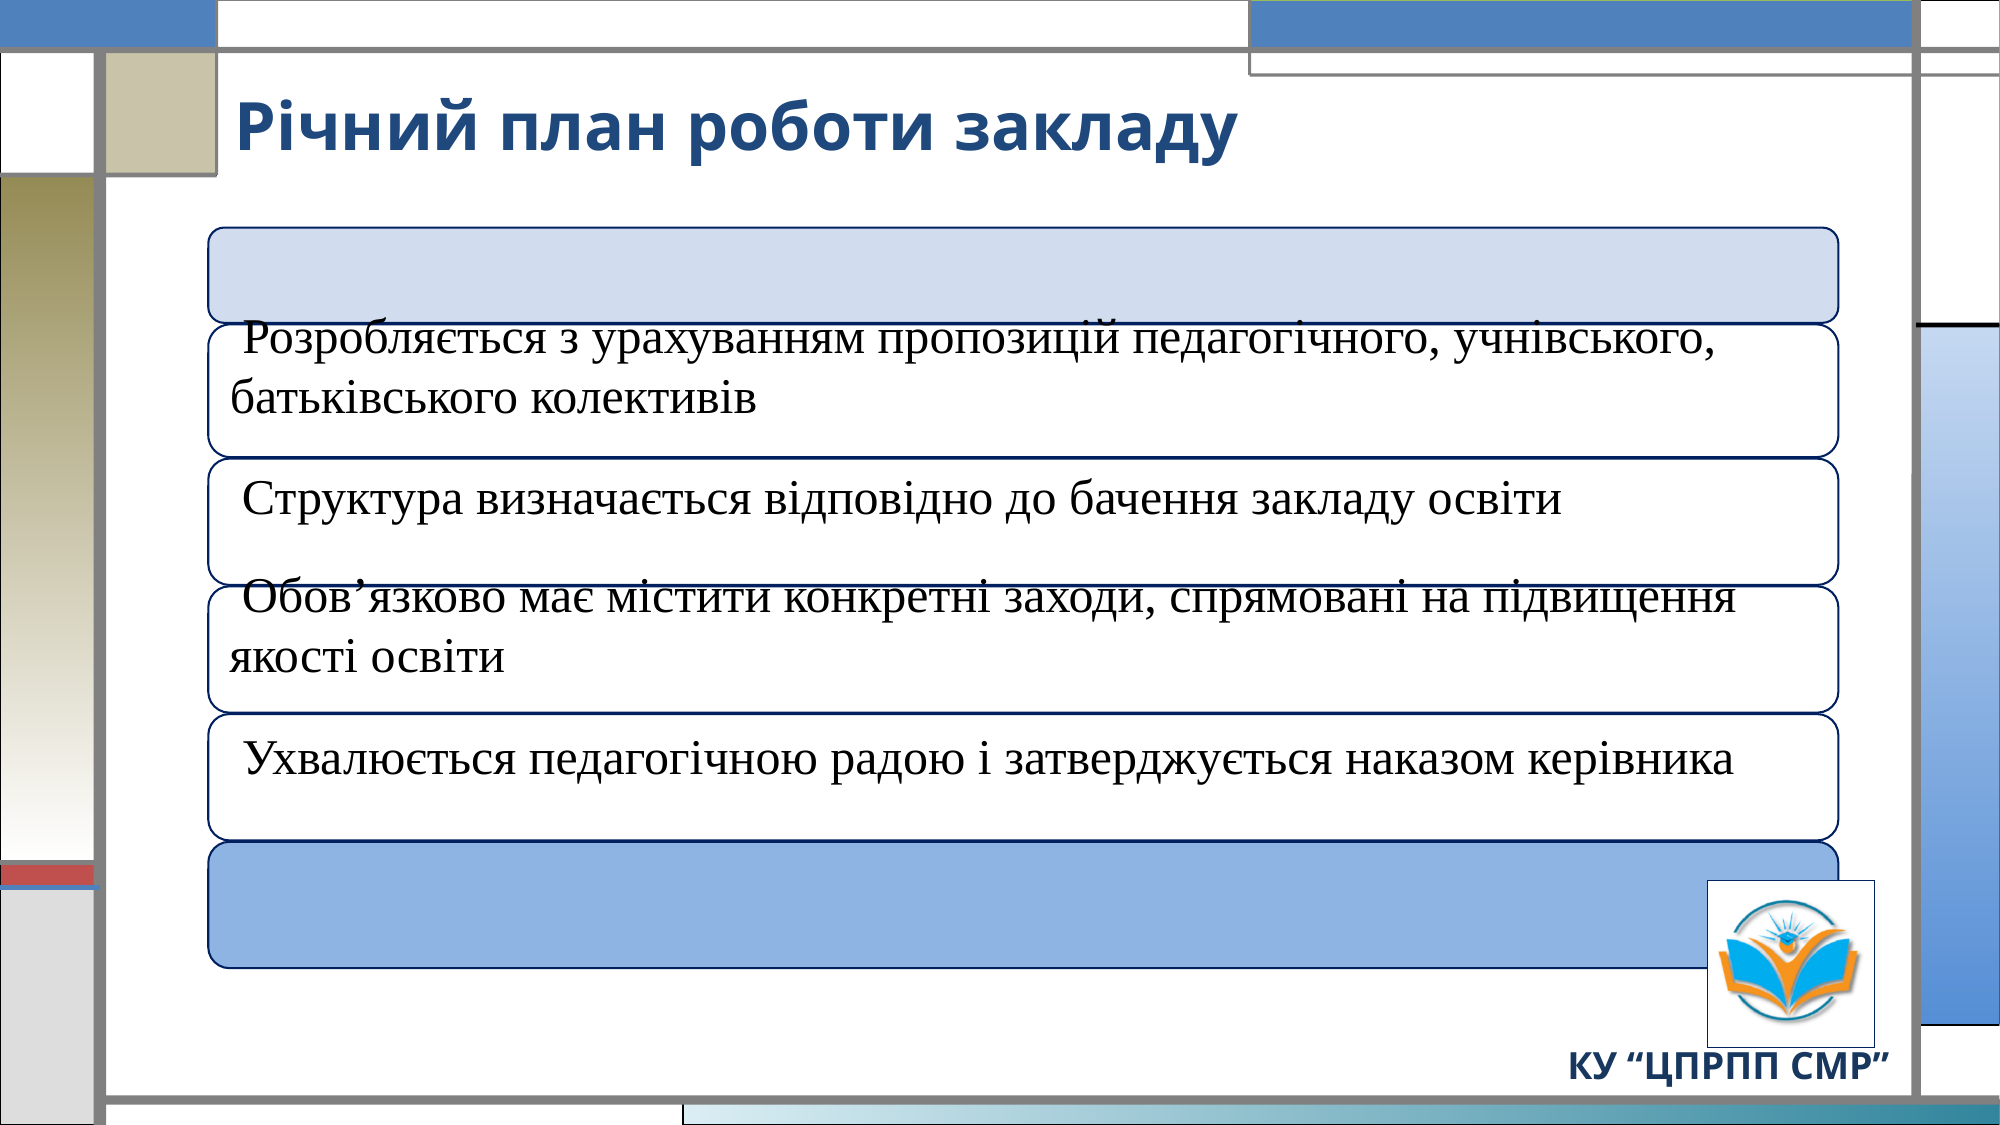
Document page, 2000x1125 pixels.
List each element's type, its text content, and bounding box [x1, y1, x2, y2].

picture [1708, 881, 1874, 1047]
text_box КУ “ЦПРПП СМР” [1552, 1034, 1905, 1095]
title Річний план роботи закладу [220, 0, 1796, 173]
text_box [208, 208, 1839, 988]
